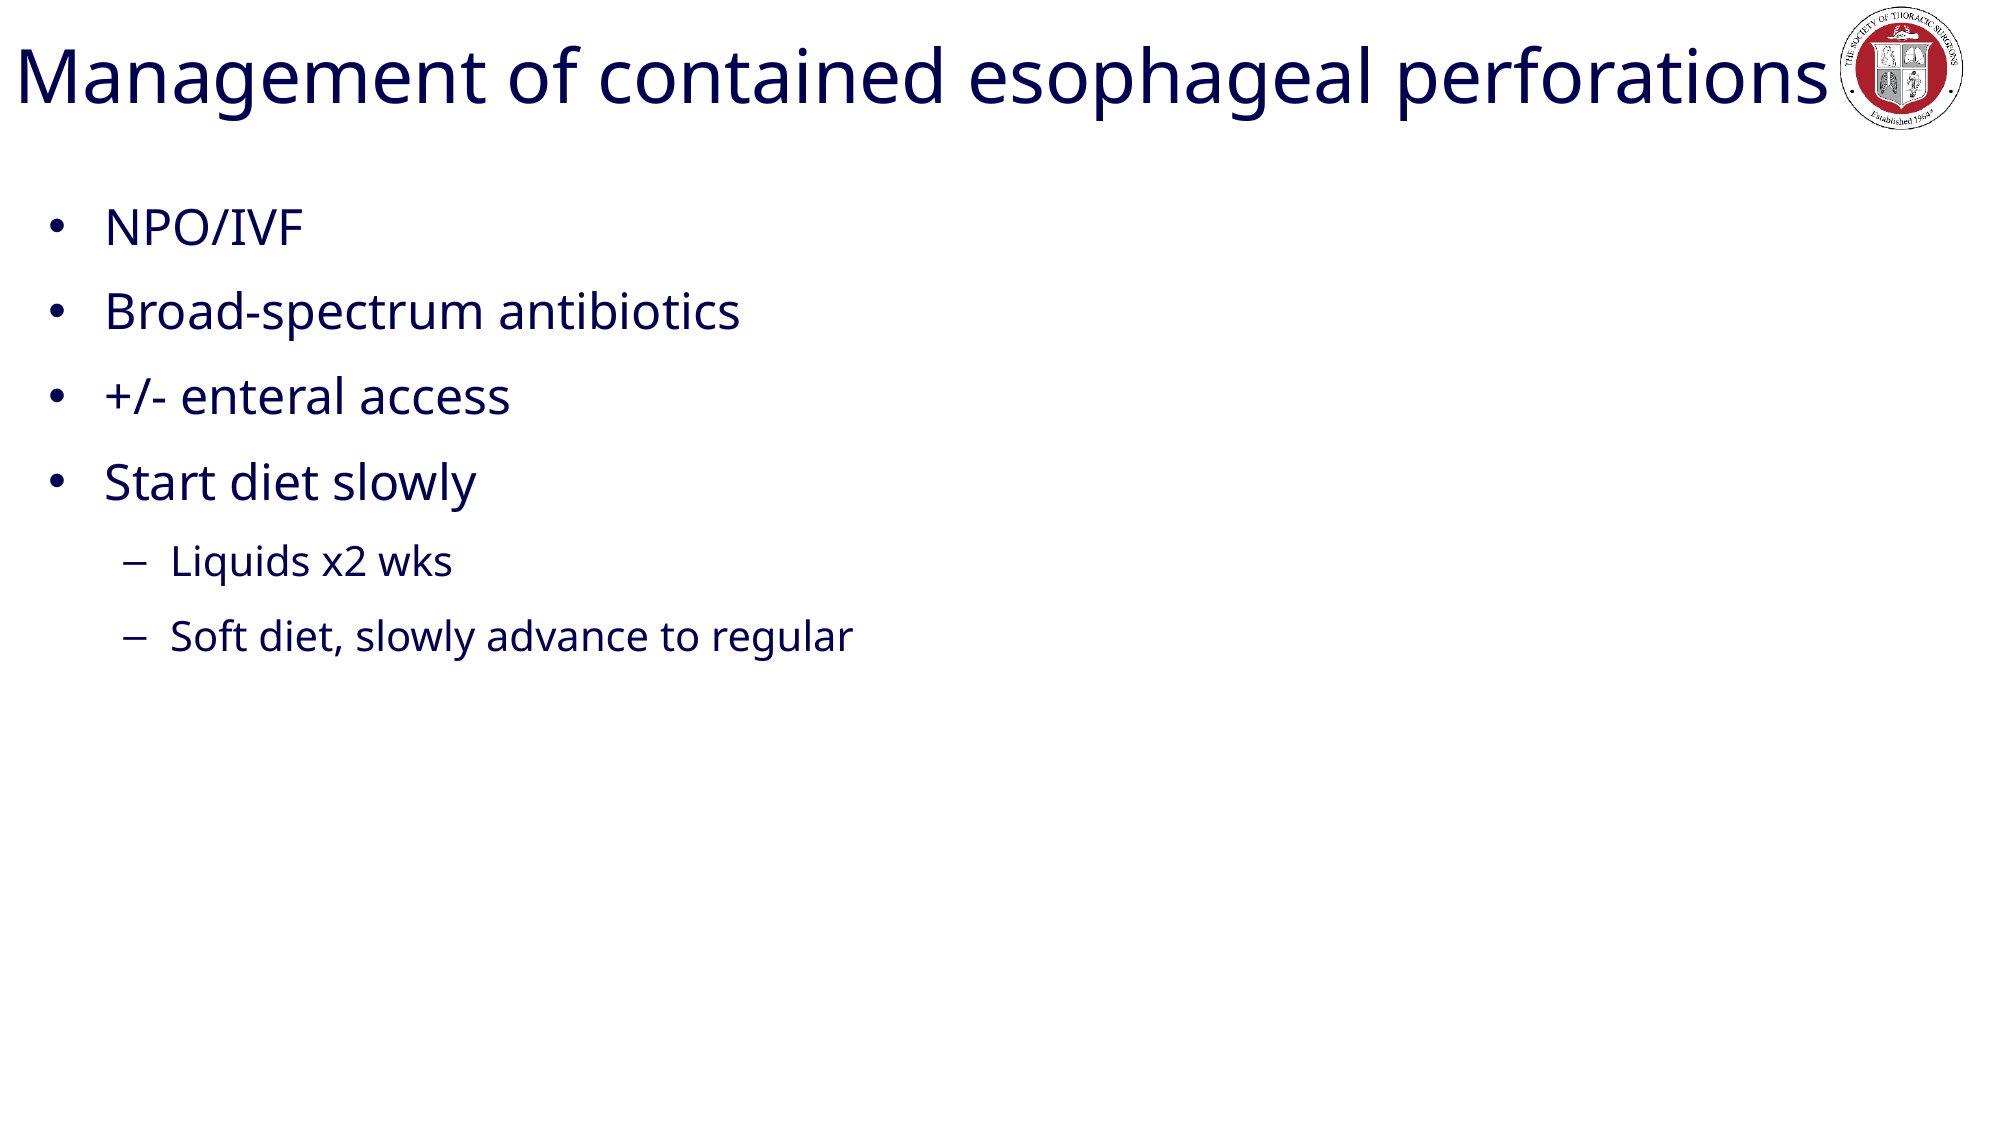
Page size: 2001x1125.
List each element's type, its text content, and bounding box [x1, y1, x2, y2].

title Management of contained esophageal perforations [0, 4, 2000, 143]
list NPO/IVF Broad-spectrum antibiotics +/- enteral access Start diet slowly Liquids x2 wks Soft diet, slowly advance to regular [33, 187, 1967, 930]
